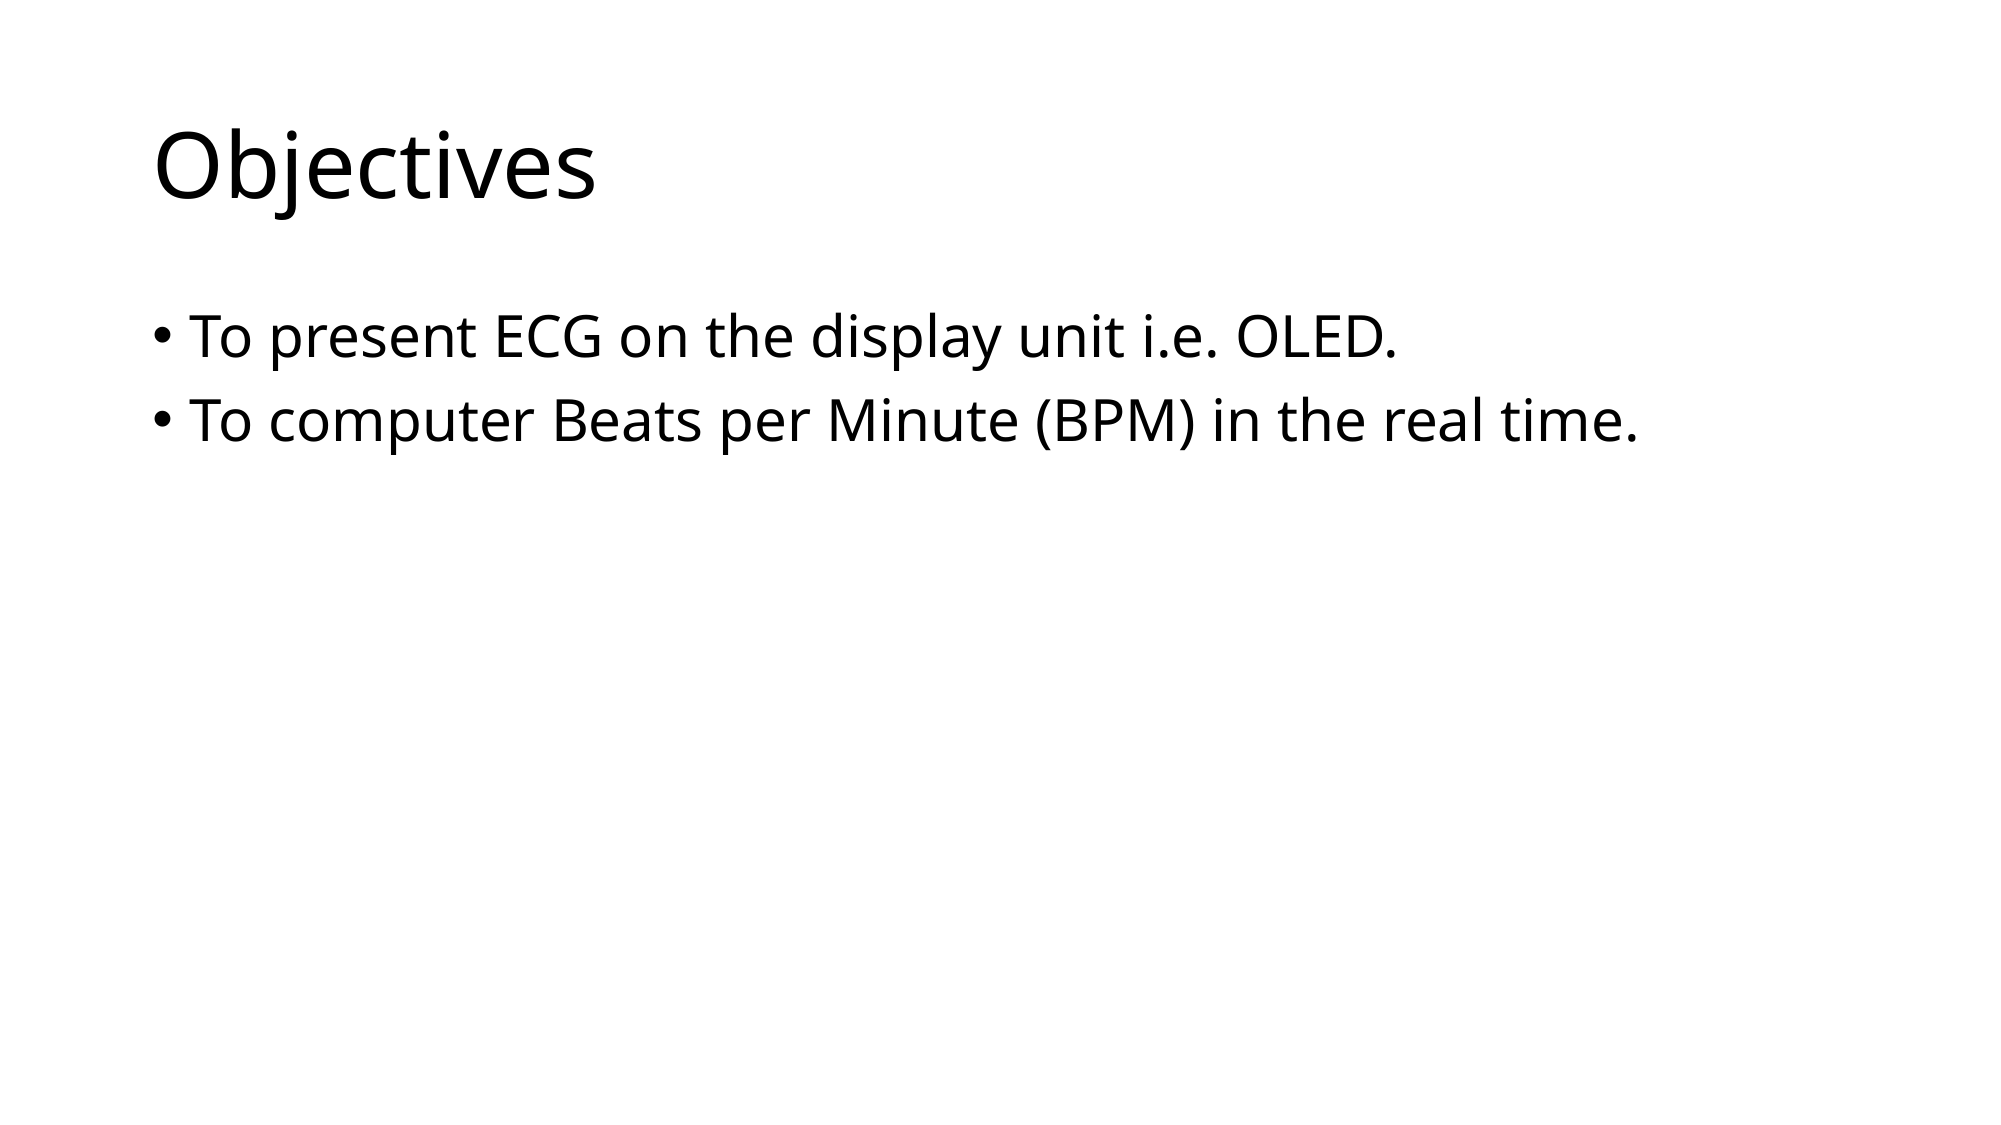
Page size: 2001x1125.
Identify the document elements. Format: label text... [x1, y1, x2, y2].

title Objectives [137, 59, 1863, 278]
list To present ECG on the display unit i.e. OLED. To computer Beats per Minute (BPM) in the real time. [137, 299, 1863, 1014]
